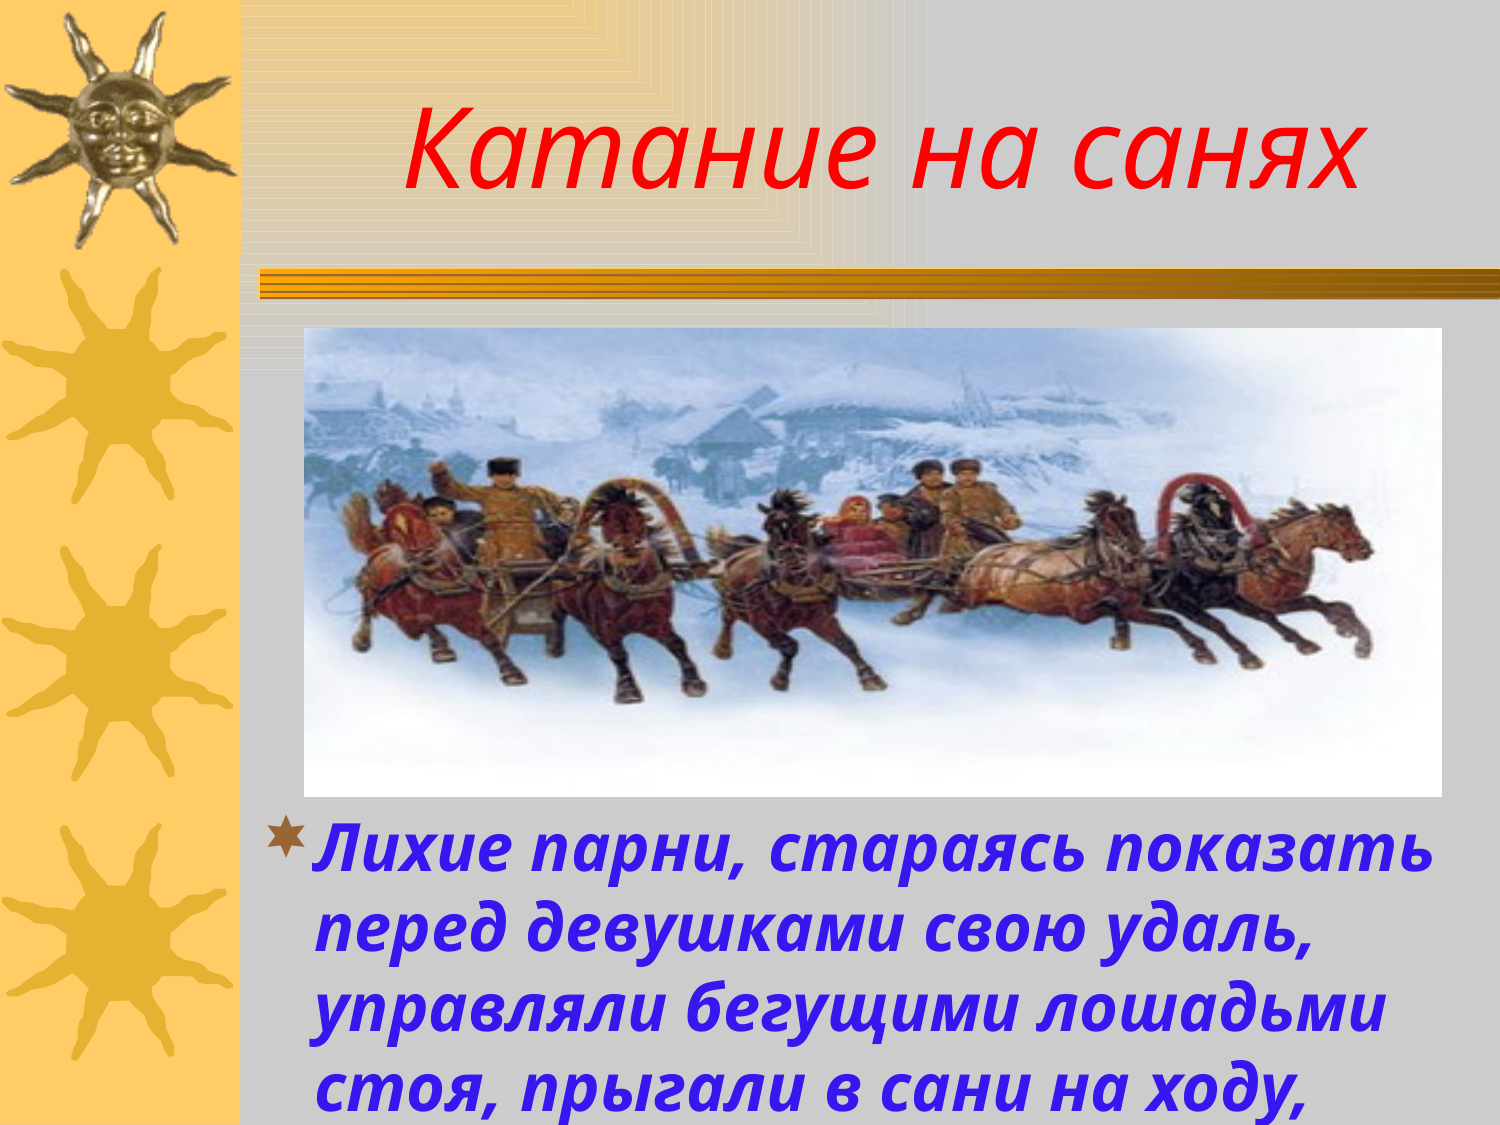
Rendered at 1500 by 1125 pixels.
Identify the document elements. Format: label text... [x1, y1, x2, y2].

title Катание на санях [386, 49, 1492, 238]
picture [1, 8, 242, 254]
picture [304, 327, 1442, 798]
list Лихие парни, стараясь показать перед девушками свою удаль, управляли бегущими лошадьми стоя, прыгали в сани на ходу, играли на гармошках, свистели и кричали. [242, 796, 1494, 1091]
